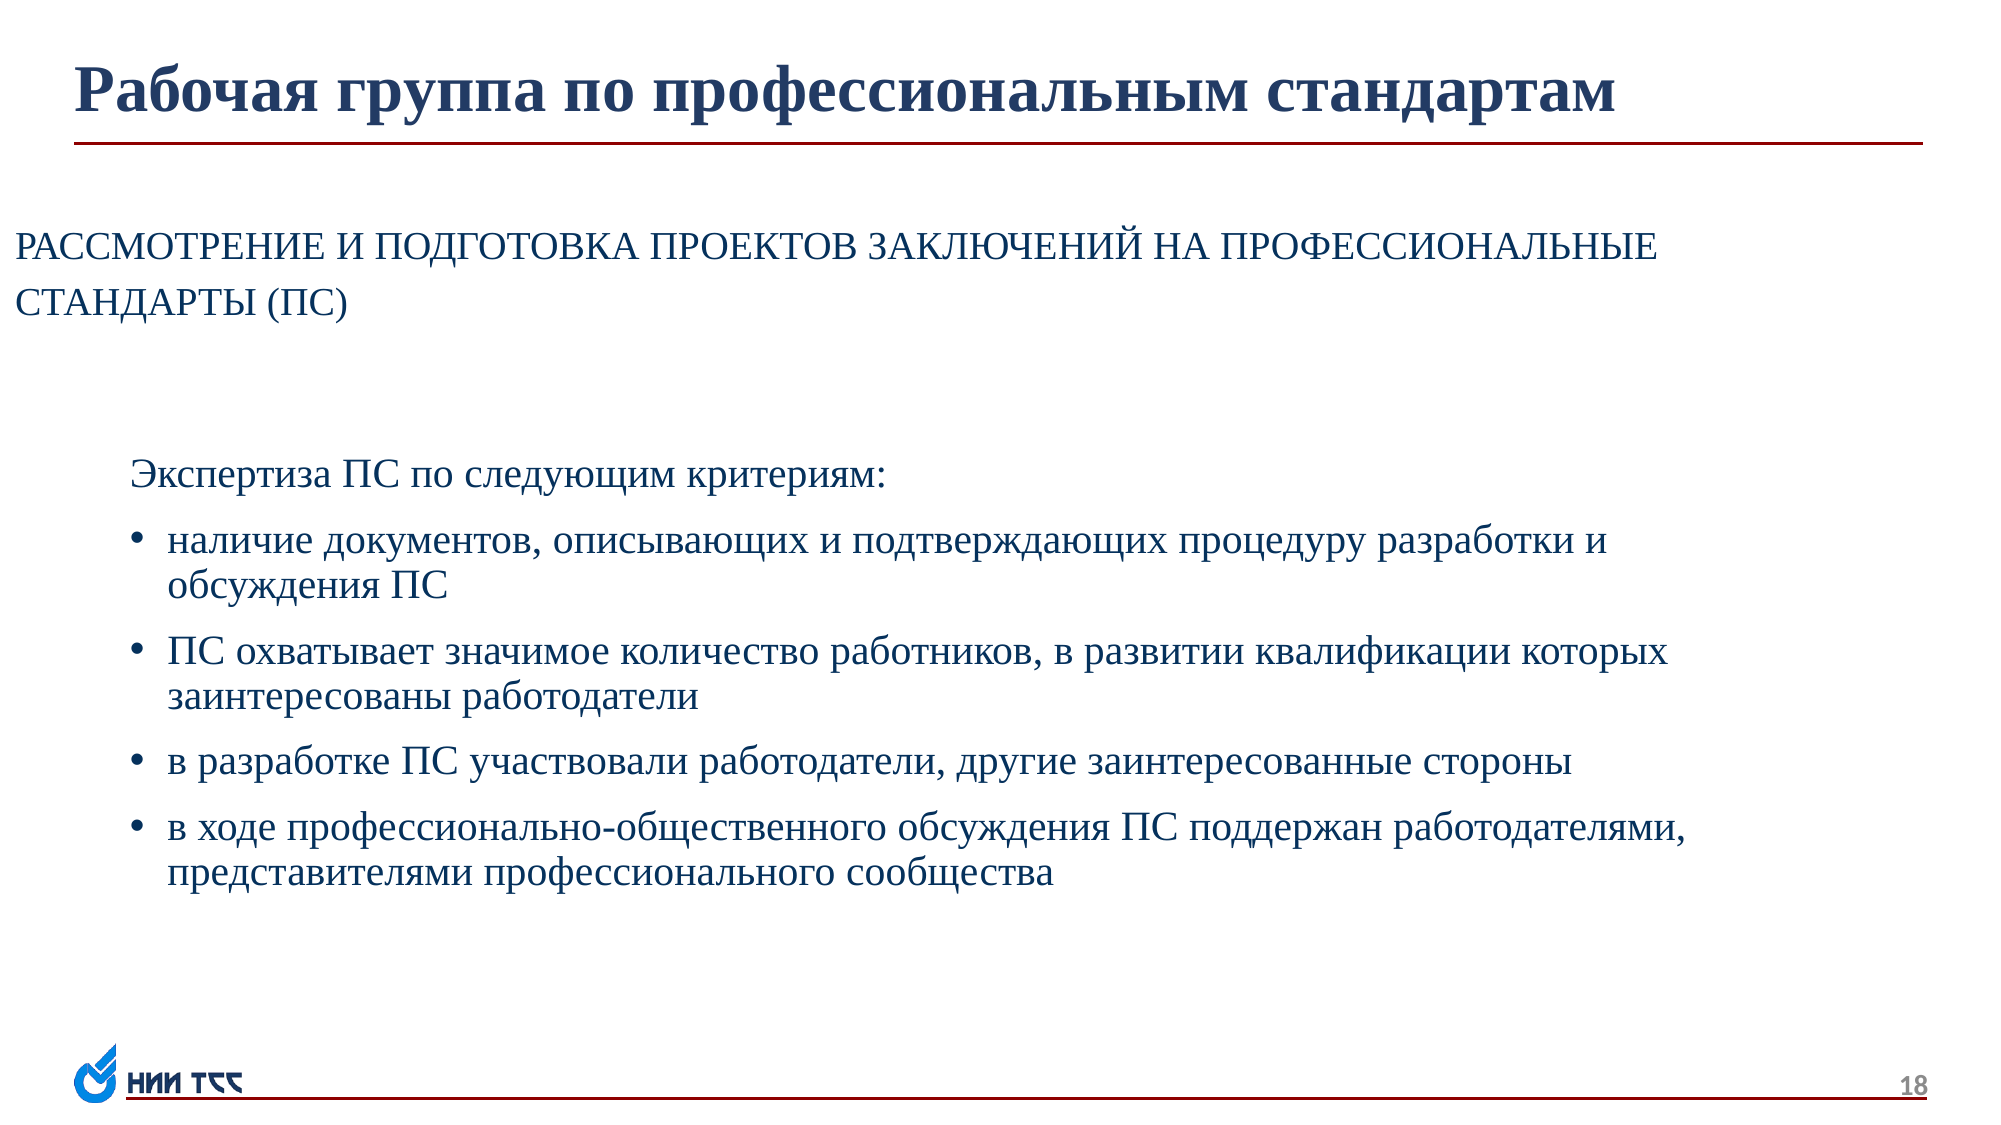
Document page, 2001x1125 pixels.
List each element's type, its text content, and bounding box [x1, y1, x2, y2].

list Экспертиза ПС по следующим критериям: наличие документов, описывающих и подтверждающих процедуру разработки и обсуждения ПС ПС охватывает значимое количество работников, в развитии квалификации которых заинтересованы работодатели в разработке ПС участвовали работодатели, другие заинтересованные стороны в ходе профессионально-общественного обсуждения ПС поддержан работодателями, представителями профессионального сообщества [114, 443, 1840, 1125]
list РАССМОТРЕНИЕ И ПОДГОТОВКА ПРОЕКТОВ ЗАКЛЮЧЕНИЙ НА ПРОФЕССИОНАЛЬНЫЕ СТАНДАРТЫ (ПС) [0, 202, 1844, 385]
picture [74, 1043, 114, 1103]
slide_number 18 [1839, 1053, 1929, 1114]
title Рабочая группа по профессиональным стандартам [74, 37, 1923, 144]
